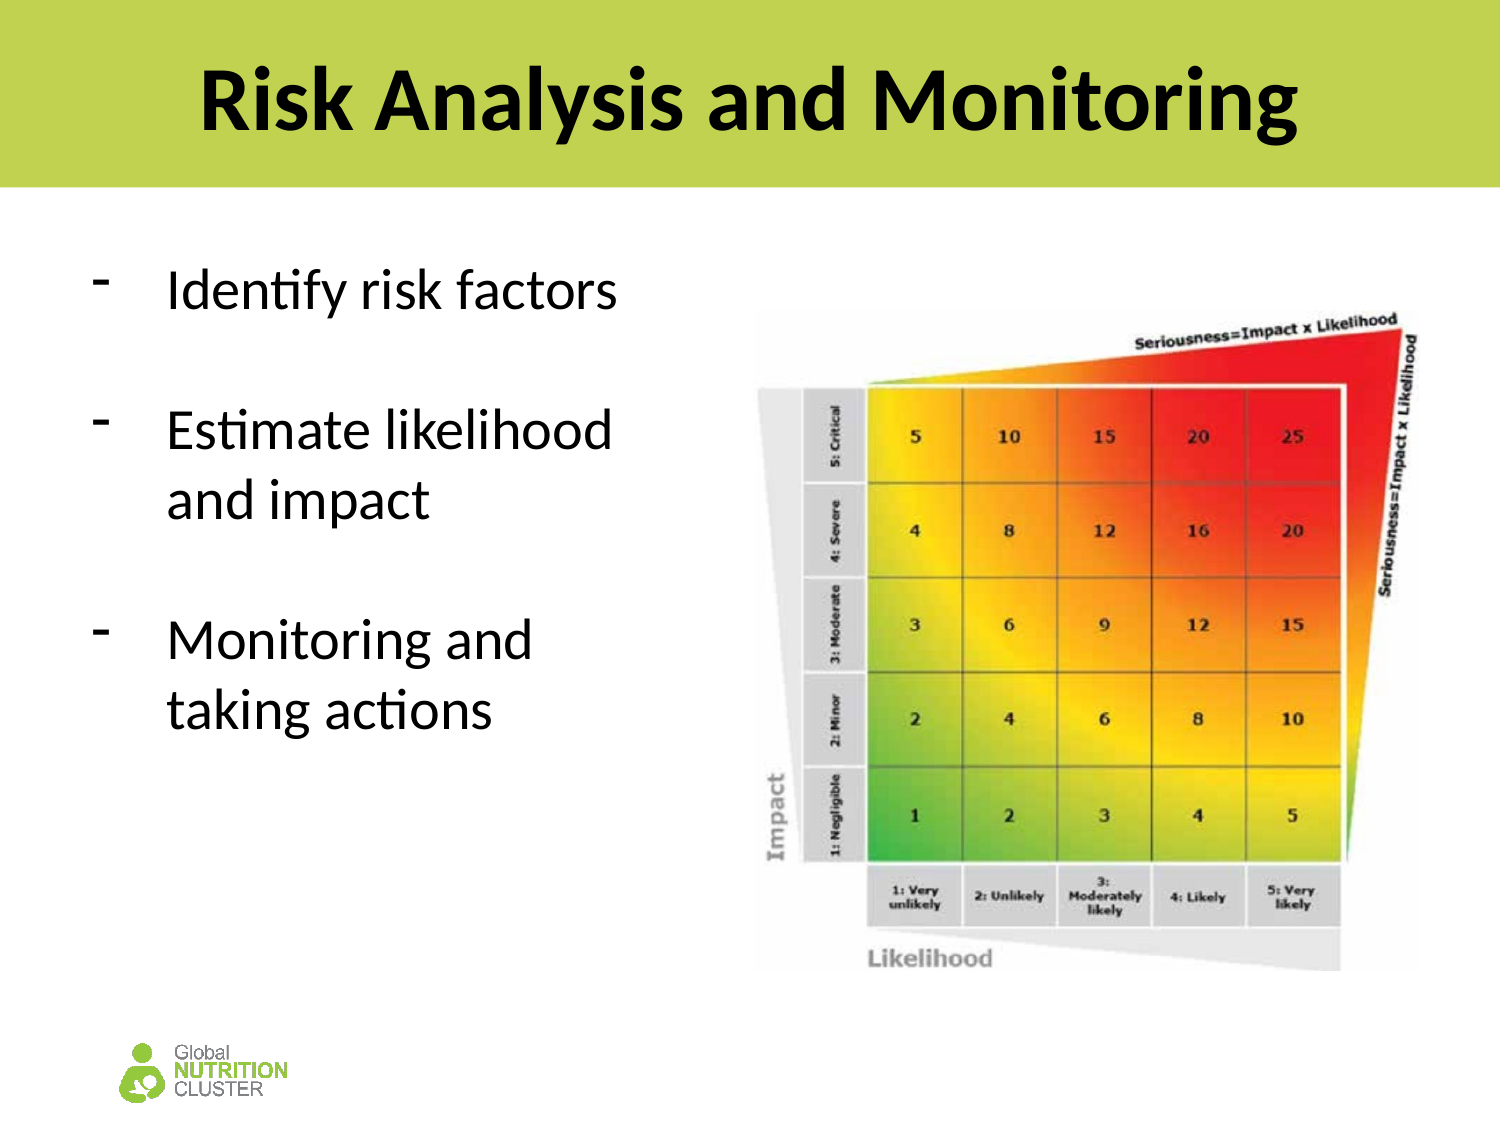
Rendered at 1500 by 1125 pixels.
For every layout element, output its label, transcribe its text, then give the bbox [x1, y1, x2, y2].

picture [119, 1043, 287, 1103]
picture [749, 296, 1429, 978]
title Risk Analysis and Monitoring [0, 0, 1500, 188]
text_box Identify risk factors Estimate likelihood and impact Monitoring and taking actions [76, 243, 703, 749]
